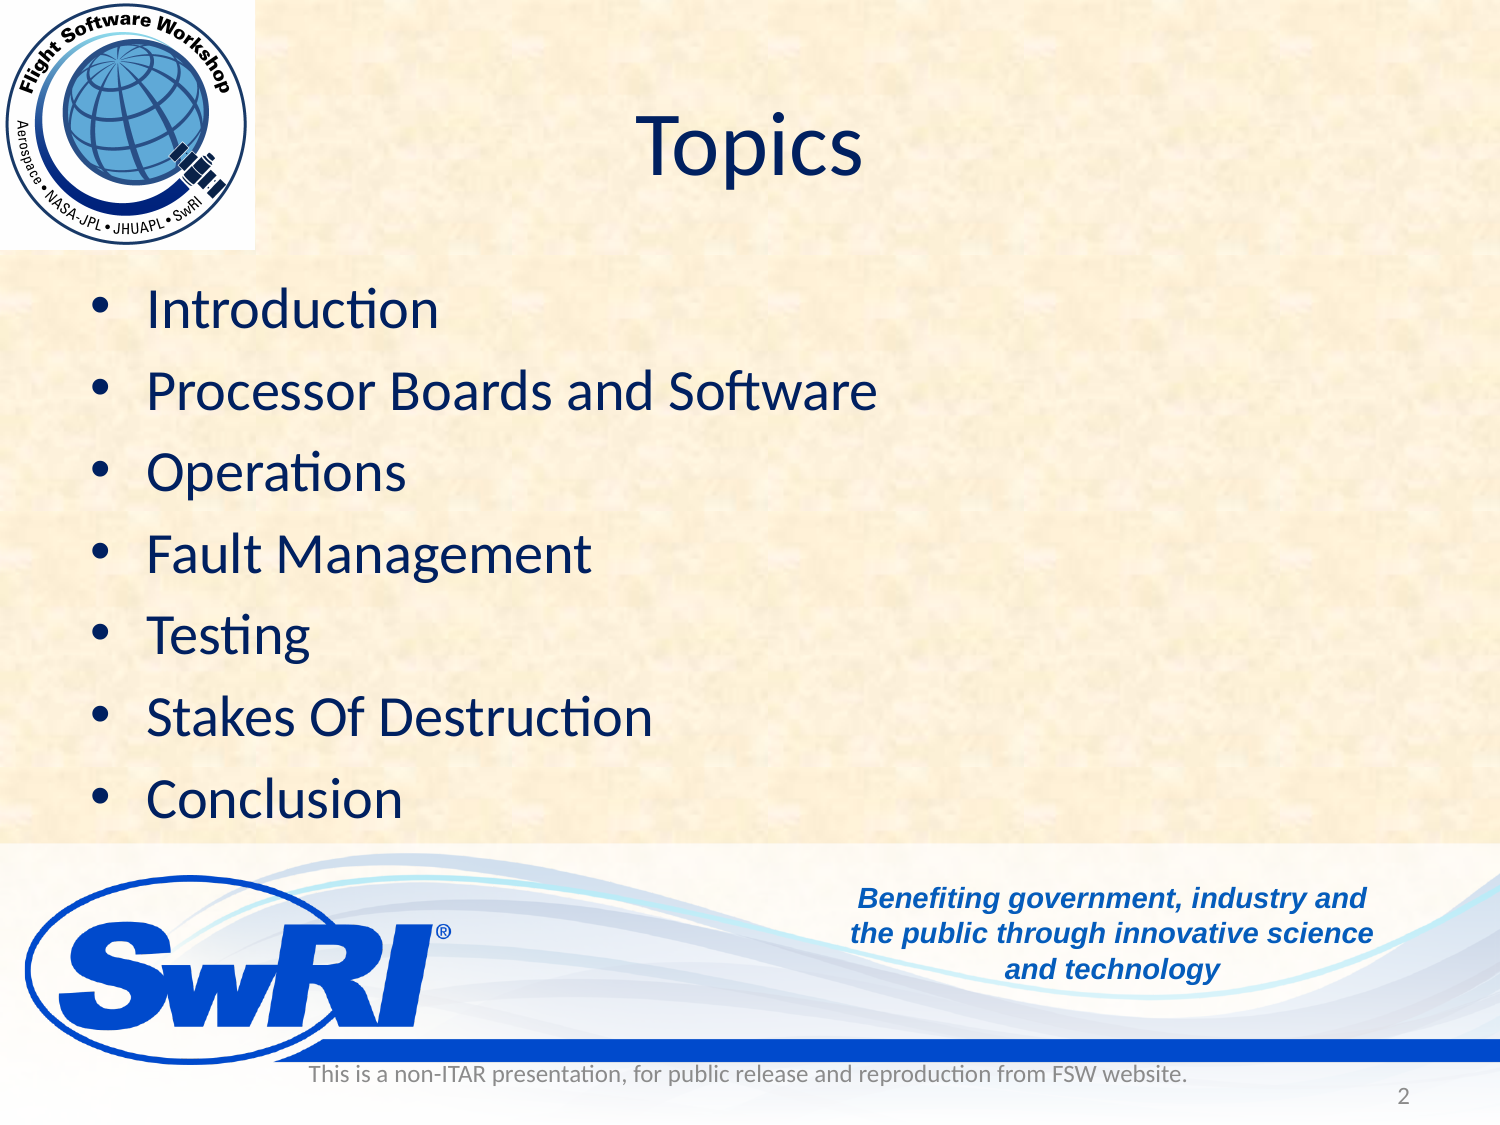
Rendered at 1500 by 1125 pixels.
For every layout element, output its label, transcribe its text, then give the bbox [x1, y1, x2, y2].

list Introduction Processor Boards and Software Operations Fault Management Testing Stakes Of Destruction Conclusion [75, 262, 1425, 1005]
slide_number 2 [1074, 1064, 1425, 1125]
picture [0, 0, 1500, 843]
footer This is a non-ITAR presentation, for public release and reproduction from FSW website. [254, 1042, 1250, 1103]
picture [24, 875, 1500, 1065]
title Topics [75, 45, 1425, 233]
